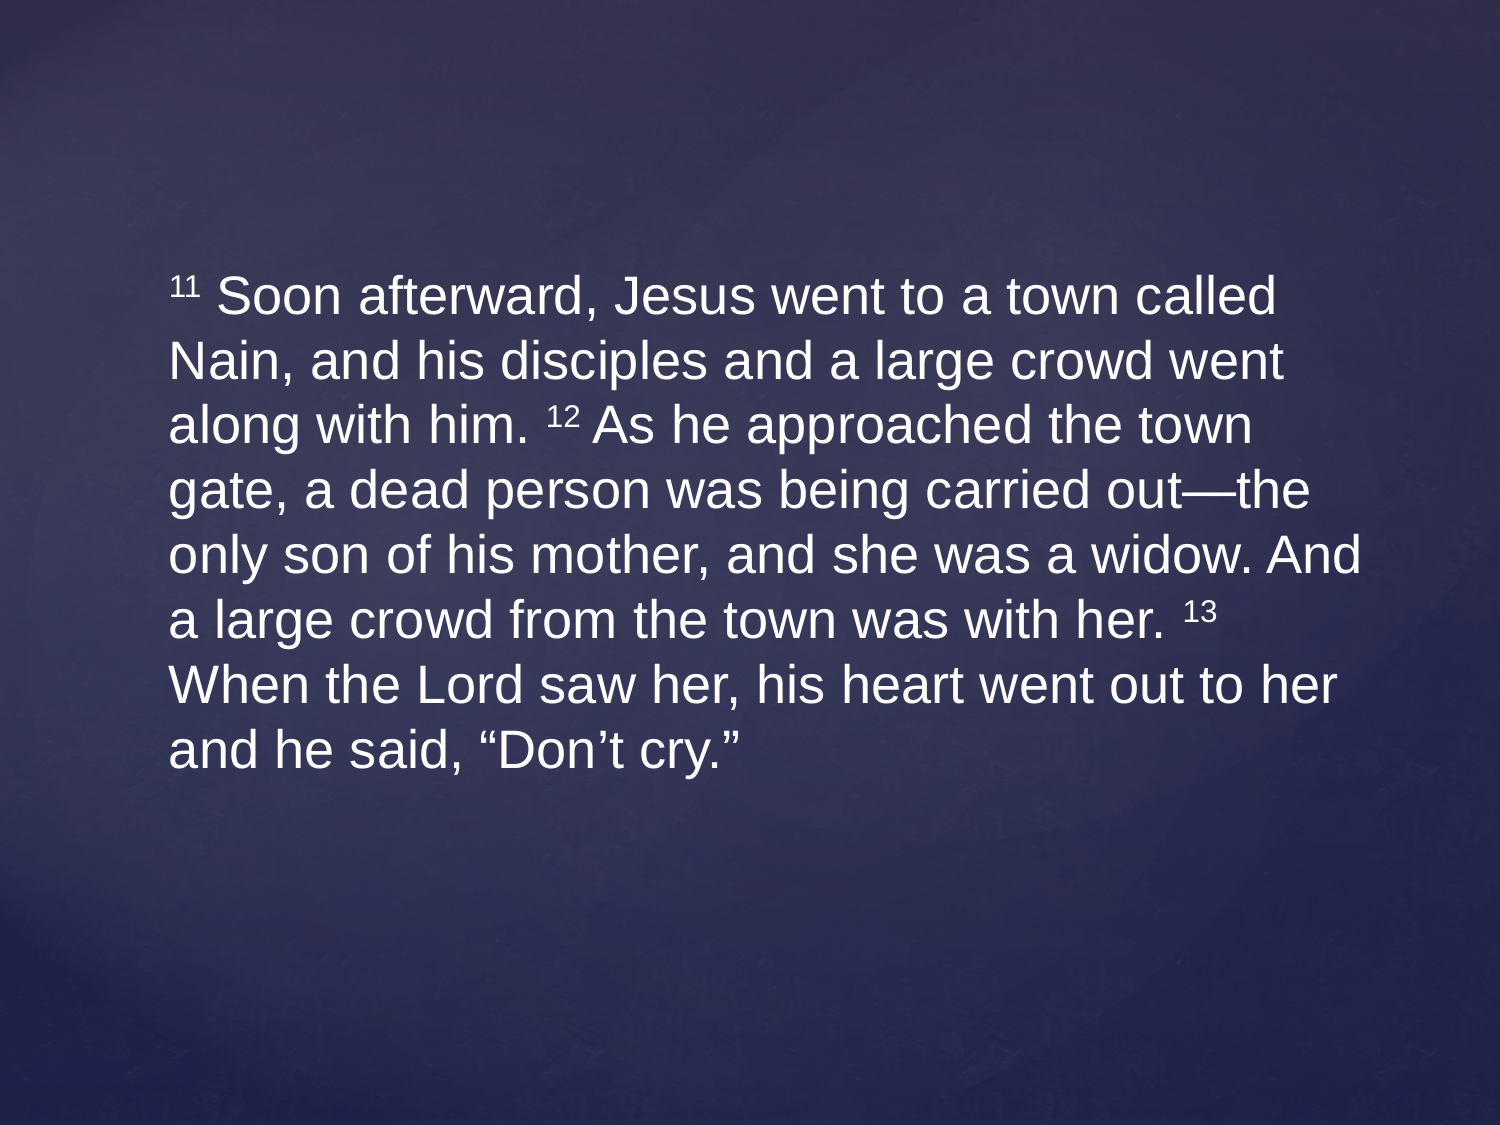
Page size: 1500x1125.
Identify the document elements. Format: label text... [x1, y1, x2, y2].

text_box 11 Soon afterward, Jesus went to a town called Nain, and his disciples and a large crowd went along with him. 12 As he approached the town gate, a dead person was being carried out—the only son of his mother, and she was a widow. And a large crowd from the town was with her. 13 When the Lord saw her, his heart went out to her and he said, “Don’t cry.” [154, 252, 1388, 787]
